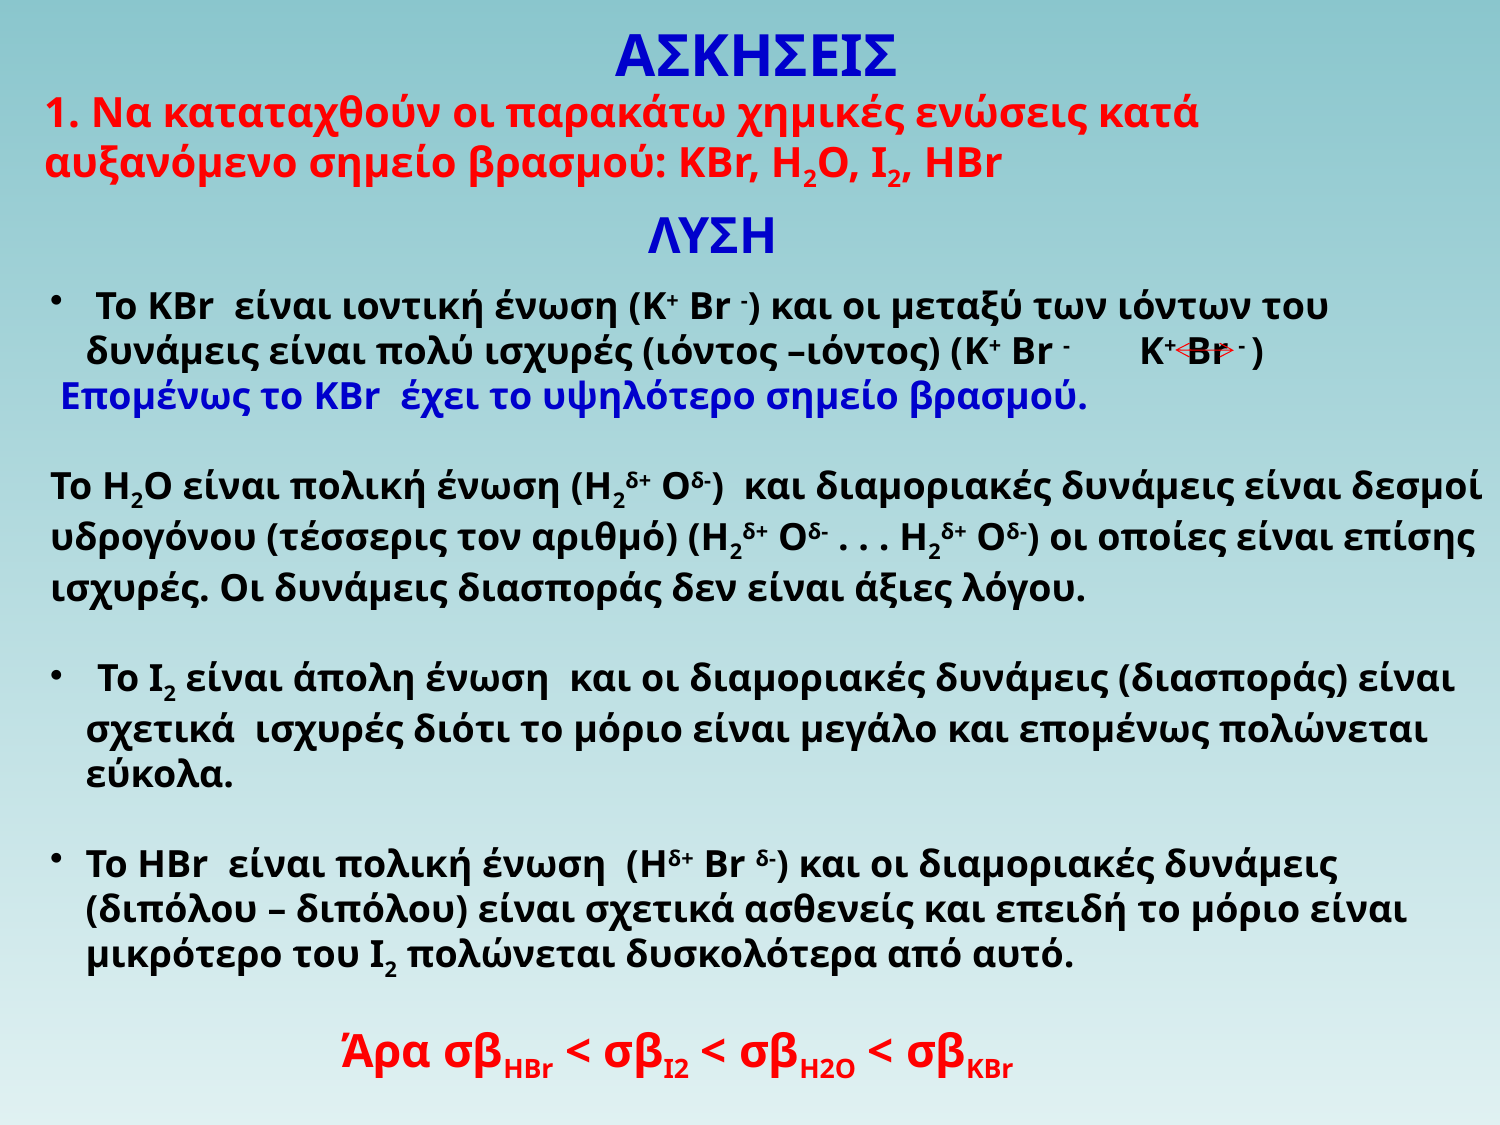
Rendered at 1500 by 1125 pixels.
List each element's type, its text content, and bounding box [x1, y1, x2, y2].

title ΑΣΚΗΣΕΙΣ [81, 0, 1433, 78]
text_box Άρα σβHBr < σβI2 < σβH2O < σβKBr [326, 1013, 1188, 1092]
text_box ΛΥΣΗ [634, 196, 881, 272]
text_box 1. Να καταταχθούν οι παρακάτω χημικές ενώσεις κατά αυξανόμενο σημείο βρασμού: KBr, H2O, I2, HBr [29, 78, 1465, 200]
text_box Το KBr είναι ιοντική ένωση (K+ Br -) και οι μεταξύ των ιόντων του δυνάμεις είναι πολύ ισχυρές (ιόντος –ιόντος) (K+ Br - K+ Br - ) Επομένως το KBr έχει το υψηλότερο σημείο βρασμού. Το Η2Ο είναι πολική ένωση (Η2δ+ Οδ-) και διαμοριακές δυνάμεις είναι δεσμοί υδρογόνου (τέσσερις τον αριθμό) (Η2δ+ Οδ- . . . Η2δ+ Οδ-) οι οποίες είναι επίσης ισχυρές. Οι δυνάμεις διασποράς δεν είναι άξιες λόγου. Το Ι2 είναι άπολη ένωση και οι διαμοριακές δυνάμεις (διασποράς) είναι σχετικά ισχυρές διότι το μόριο είναι μεγάλο και επομένως πολώνεται εύκολα. Το HBr είναι πολική ένωση (Hδ+ Br δ-) και οι διαμοριακές δυνάμεις (διπόλου – διπόλου) είναι σχετικά ασθενείς και επειδή το μόριο είναι μικρότερο του Ι2 πολώνεται δυσκολότερα από αυτό. [35, 274, 1500, 1034]
